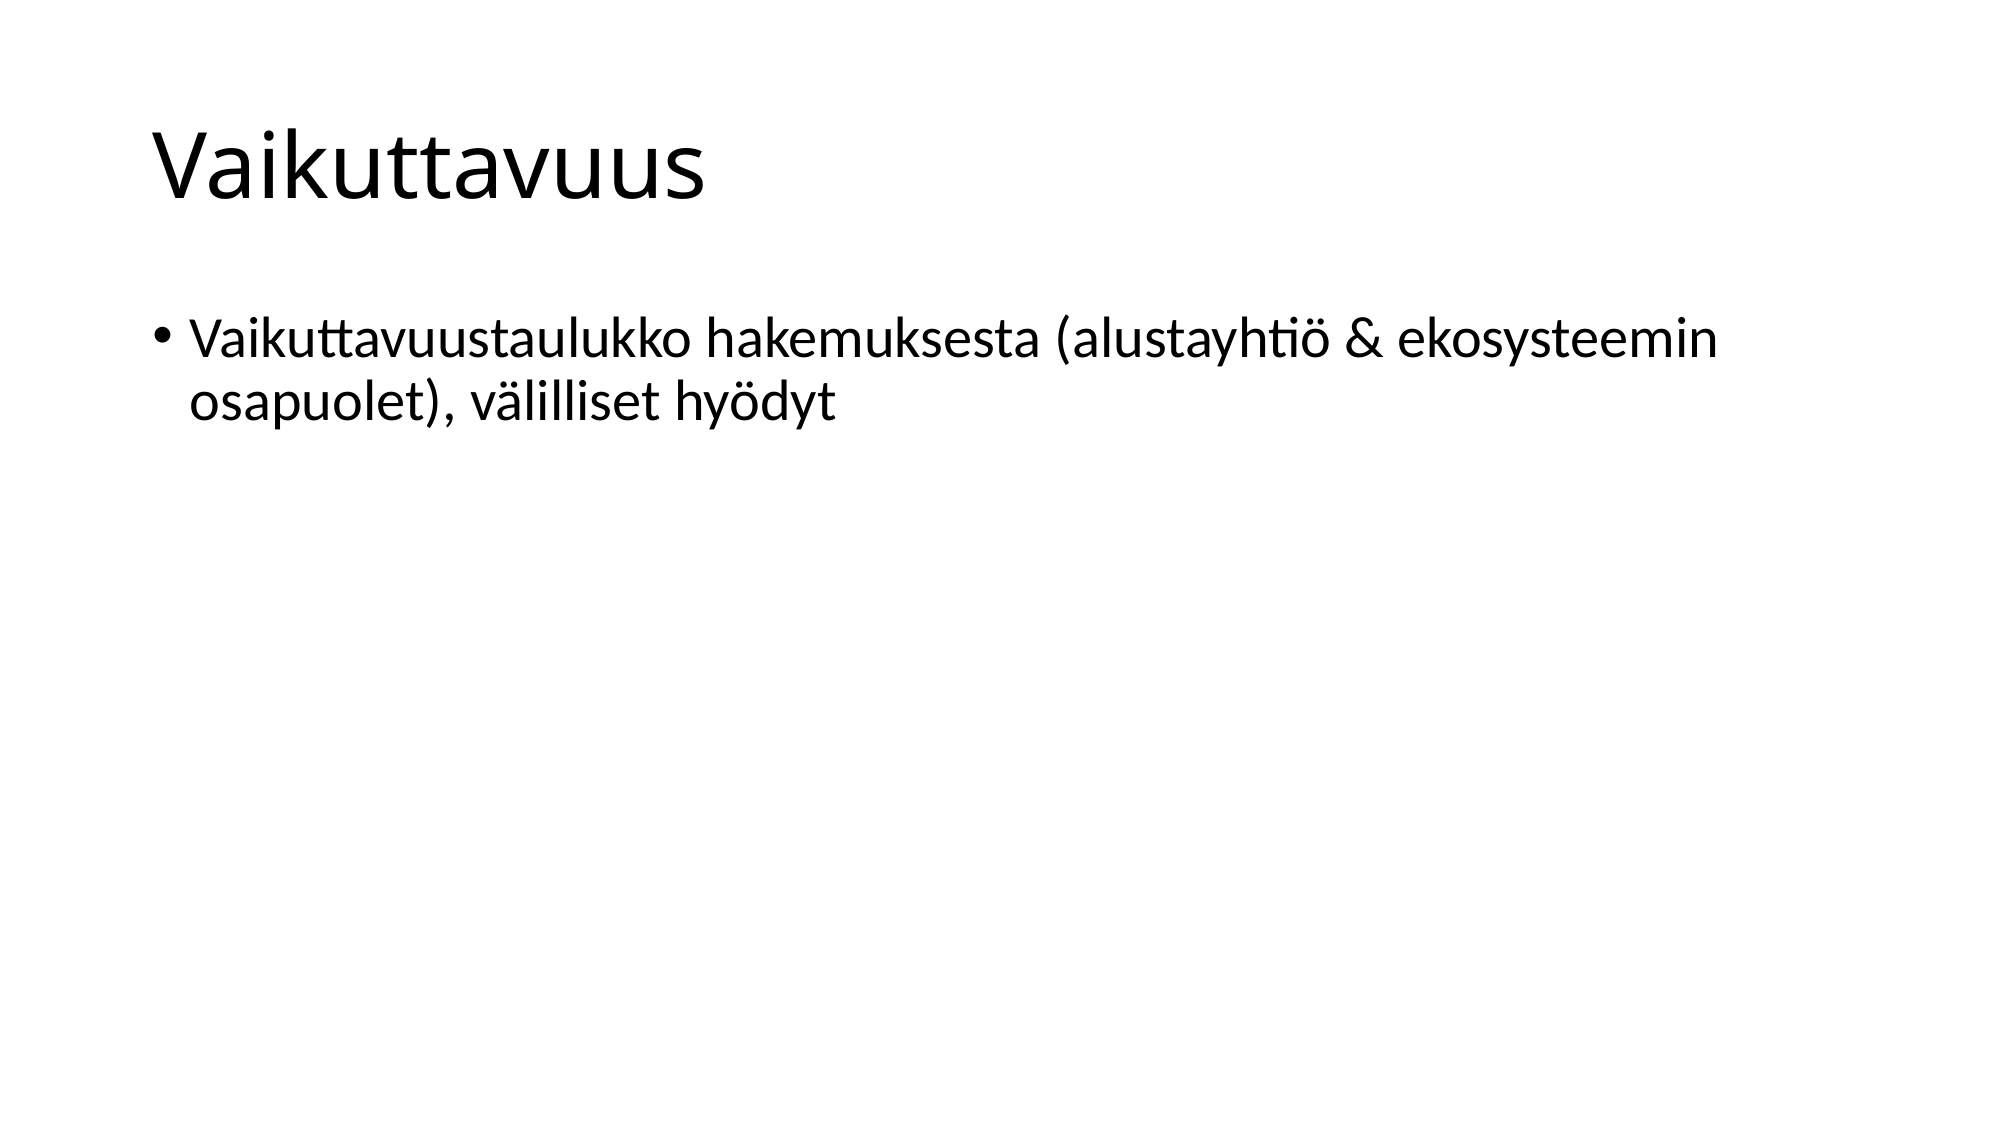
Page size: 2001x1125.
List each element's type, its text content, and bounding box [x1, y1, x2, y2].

list Vaikuttavuustaulukko hakemuksesta (alustayhtiö & ekosysteemin osapuolet), välilliset hyödyt [137, 299, 1863, 1014]
title Vaikuttavuus [137, 59, 1863, 278]
